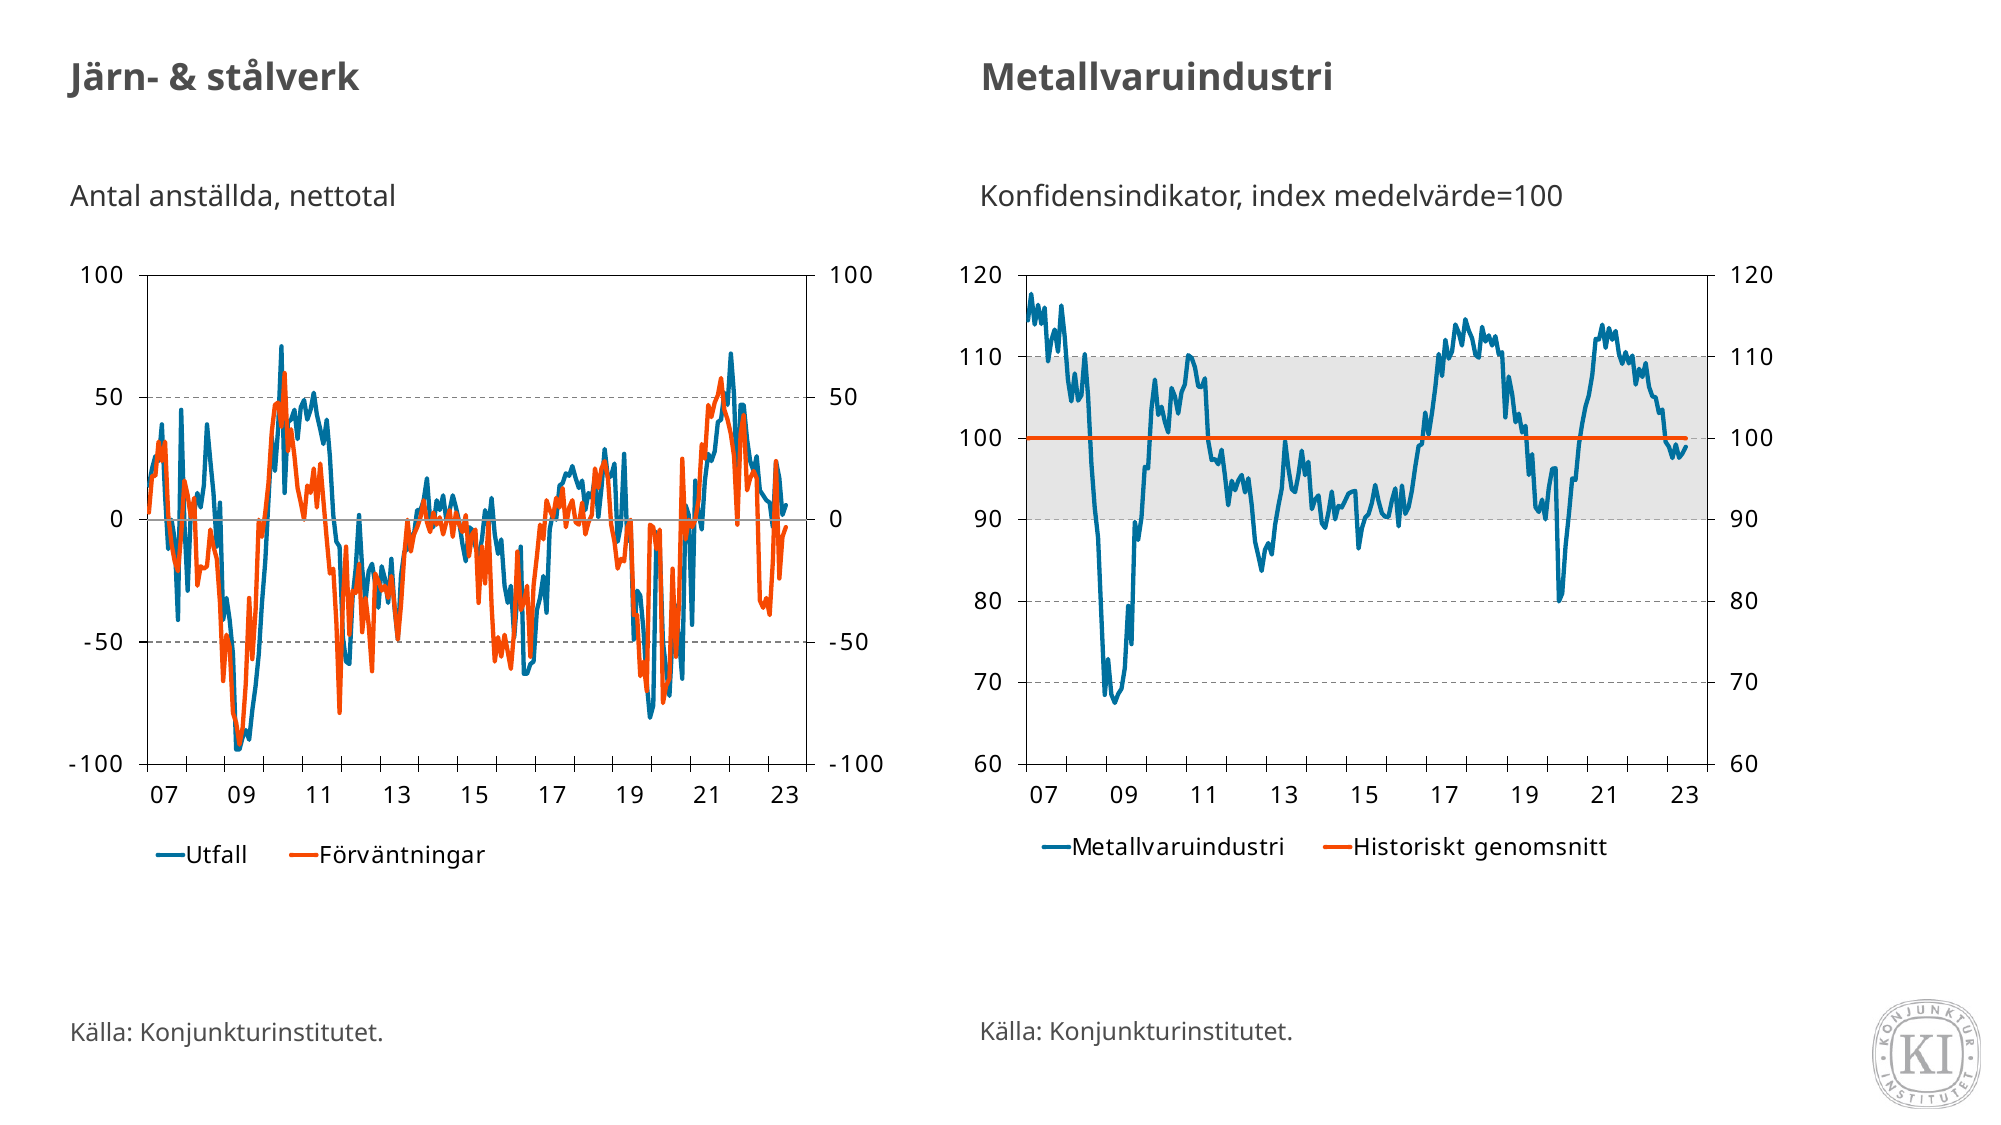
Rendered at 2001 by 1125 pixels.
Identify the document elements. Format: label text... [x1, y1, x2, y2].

subtitle Källa: Konjunkturinstitutet. [55, 1008, 938, 1106]
list Antal anställda, nettotal [55, 137, 938, 220]
list Konfidensindikator, index medelvärde=100 [964, 137, 1848, 220]
picture [1872, 999, 1981, 1109]
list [51, 249, 939, 874]
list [941, 249, 1829, 874]
list Källa: Konjunkturinstitutet. [964, 1008, 1848, 1106]
list Metallvaruindustri [965, 45, 1849, 129]
title Järn- & stålverk [55, 45, 938, 128]
